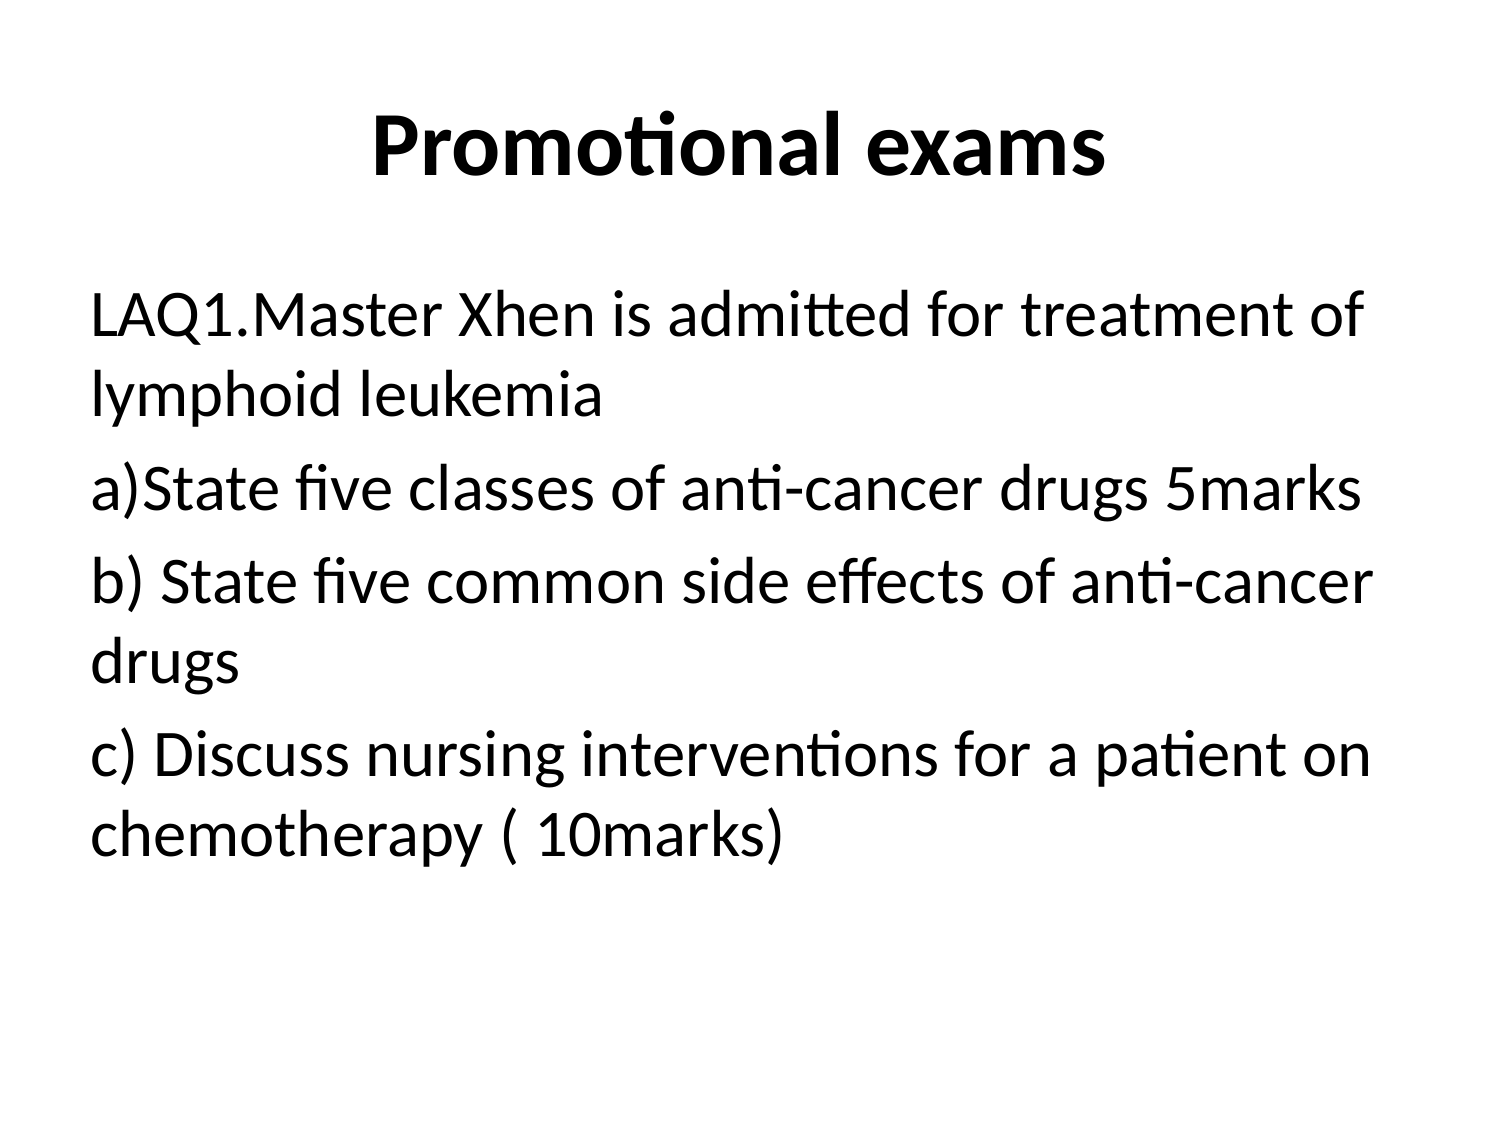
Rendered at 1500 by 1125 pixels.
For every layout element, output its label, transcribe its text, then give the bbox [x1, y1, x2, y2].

title Promotional exams [75, 45, 1425, 233]
list LAQ1.Master Xhen is admitted for treatment of lymphoid leukemia a)State five classes of anti-cancer drugs 5marks b) State five common side effects of anti-cancer drugs c) Discuss nursing interventions for a patient on chemotherapy ( 10marks) [75, 262, 1425, 1005]
